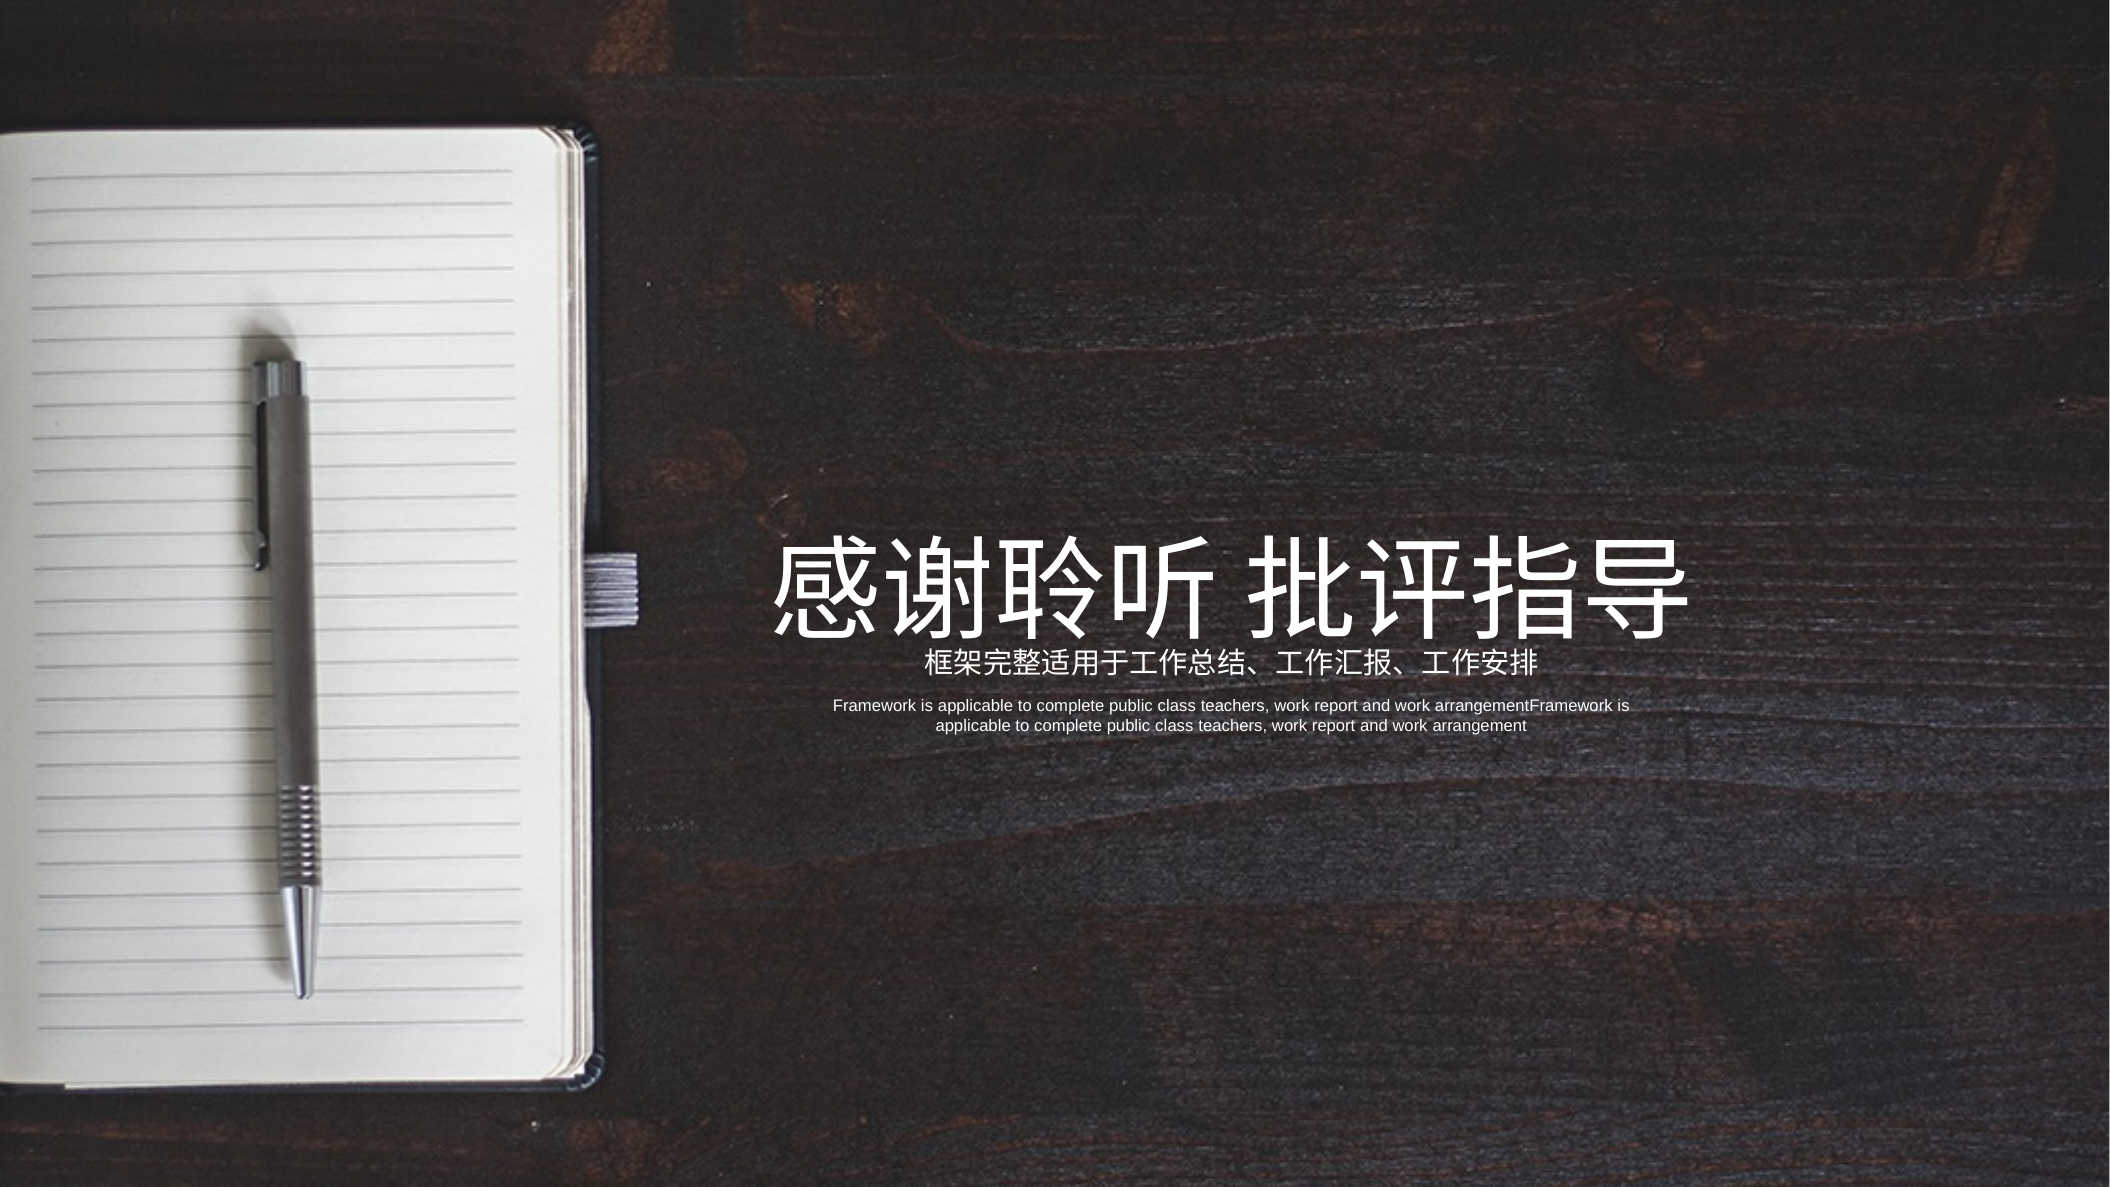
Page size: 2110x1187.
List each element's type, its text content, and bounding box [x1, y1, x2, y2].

text_box 感谢聆听 批评指导 [641, 510, 1823, 661]
text_box [0, 0, 2110, 1187]
text_box Framework is applicable to complete public class teachers, work report and work arrangementFramework is applicable to complete public class teachers, work report and work arrangement [817, 687, 1647, 742]
text_box 框架完整适用于工作总结、工作汇报、工作安排 [792, 636, 1671, 687]
